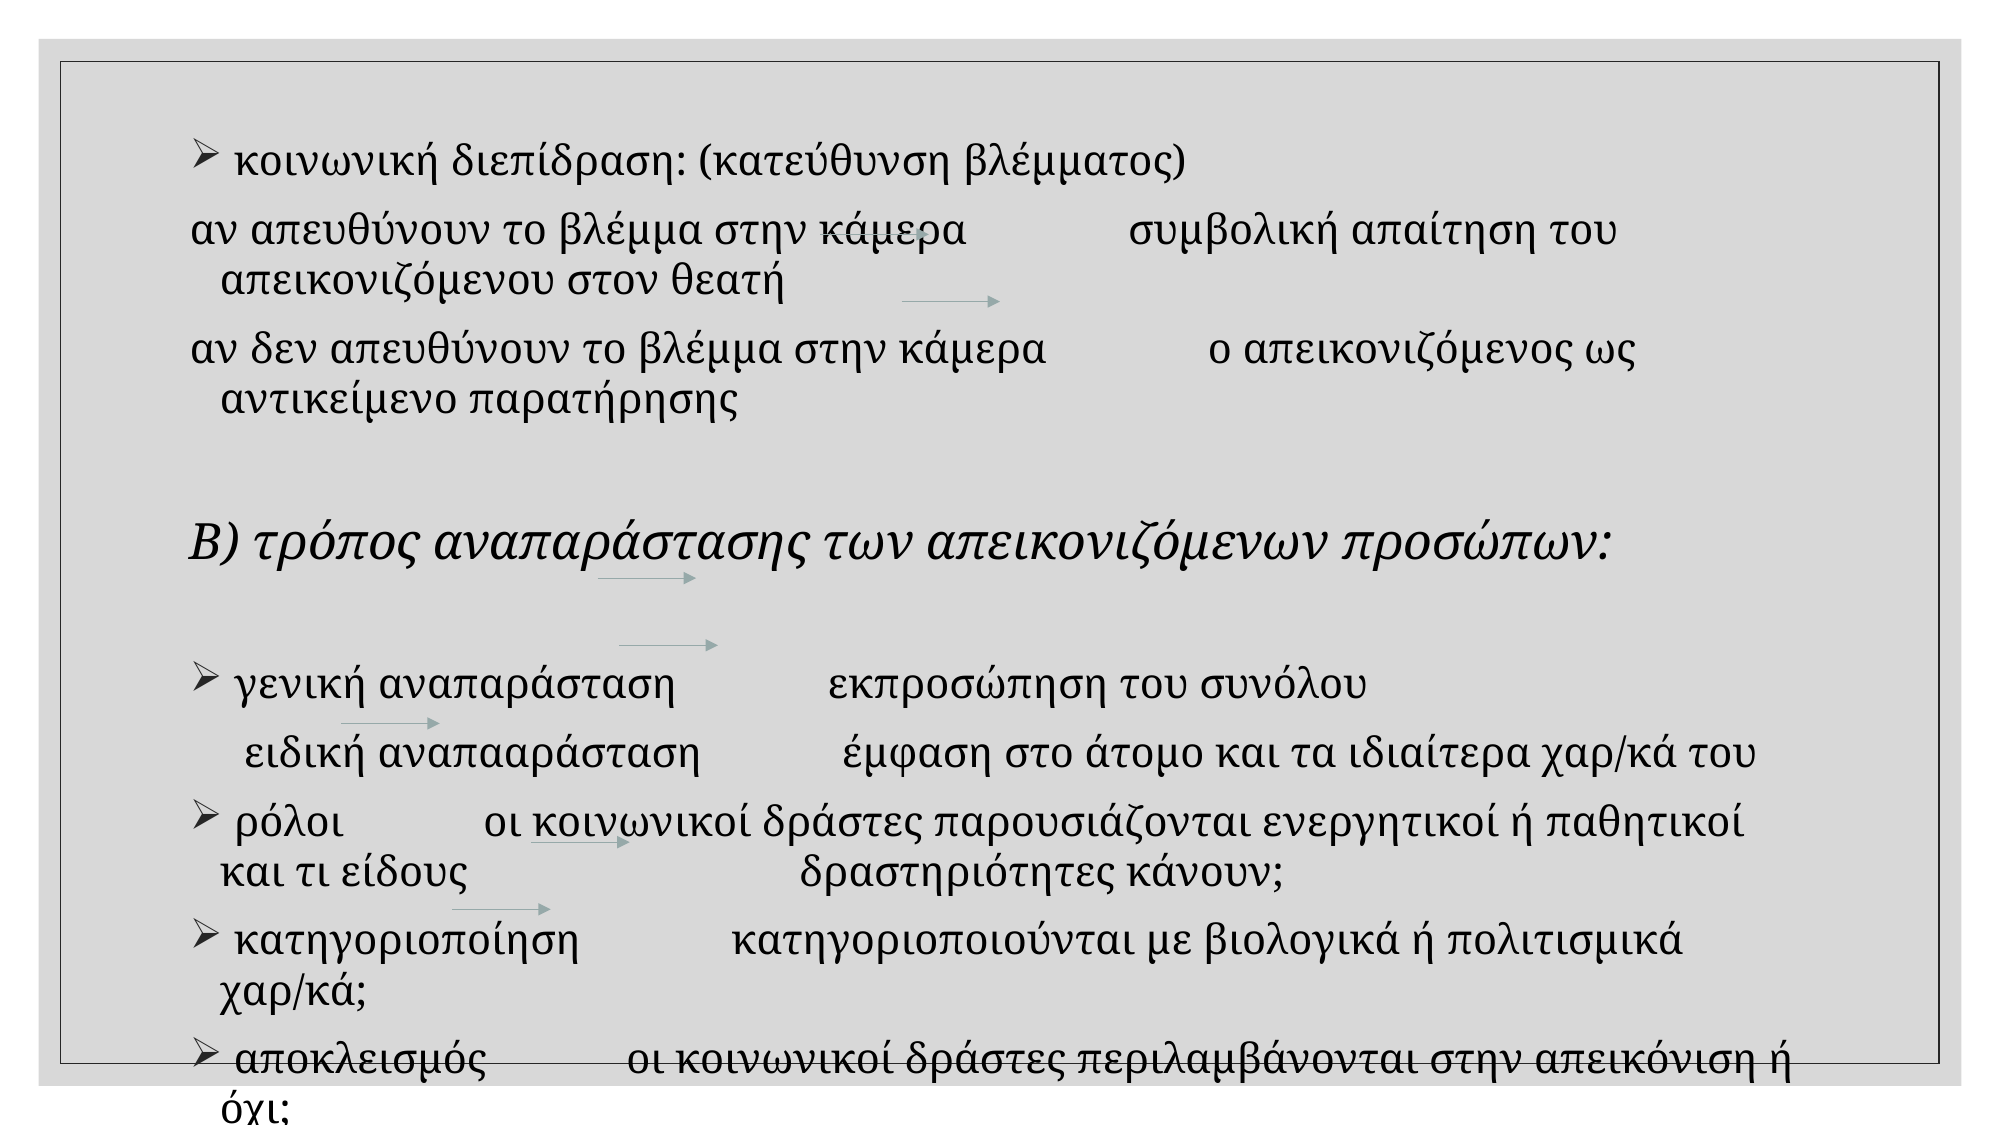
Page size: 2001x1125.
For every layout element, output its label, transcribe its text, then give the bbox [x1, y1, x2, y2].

list κοινωνική διεπίδραση: (κατεύθυνση βλέμματος) αν απευθύνουν το βλέμμα στην κάμερα συμβολική απαίτηση του απεικονιζόμενου στον θεατή αν δεν απευθύνουν το βλέμμα στην κάμερα ο απεικονιζόμενος ως αντικείμενο παρατήρησης Β) τρόπος αναπαράστασης των απεικονιζόμενων προσώπων: γενική αναπαράσταση εκπροσώπηση του συνόλου ειδική αναπααράσταση έμφαση στο άτομο και τα ιδιαίτερα χαρ/κά του ρόλοι οι κοινωνικοί δράστες παρουσιάζονται ενεργητικοί ή παθητικοί και τι είδους δραστηριότητες κάνουν; κατηγοριοποίηση κατηγοριοποιούνται με βιολογικά ή πολιτισμικά χαρ/κά; αποκλεισμός οι κοινωνικοί δράστες περιλαμβάνονται στην απεικόνιση ή όχι; [174, 126, 1826, 977]
slide_number [1687, 990, 1825, 1050]
